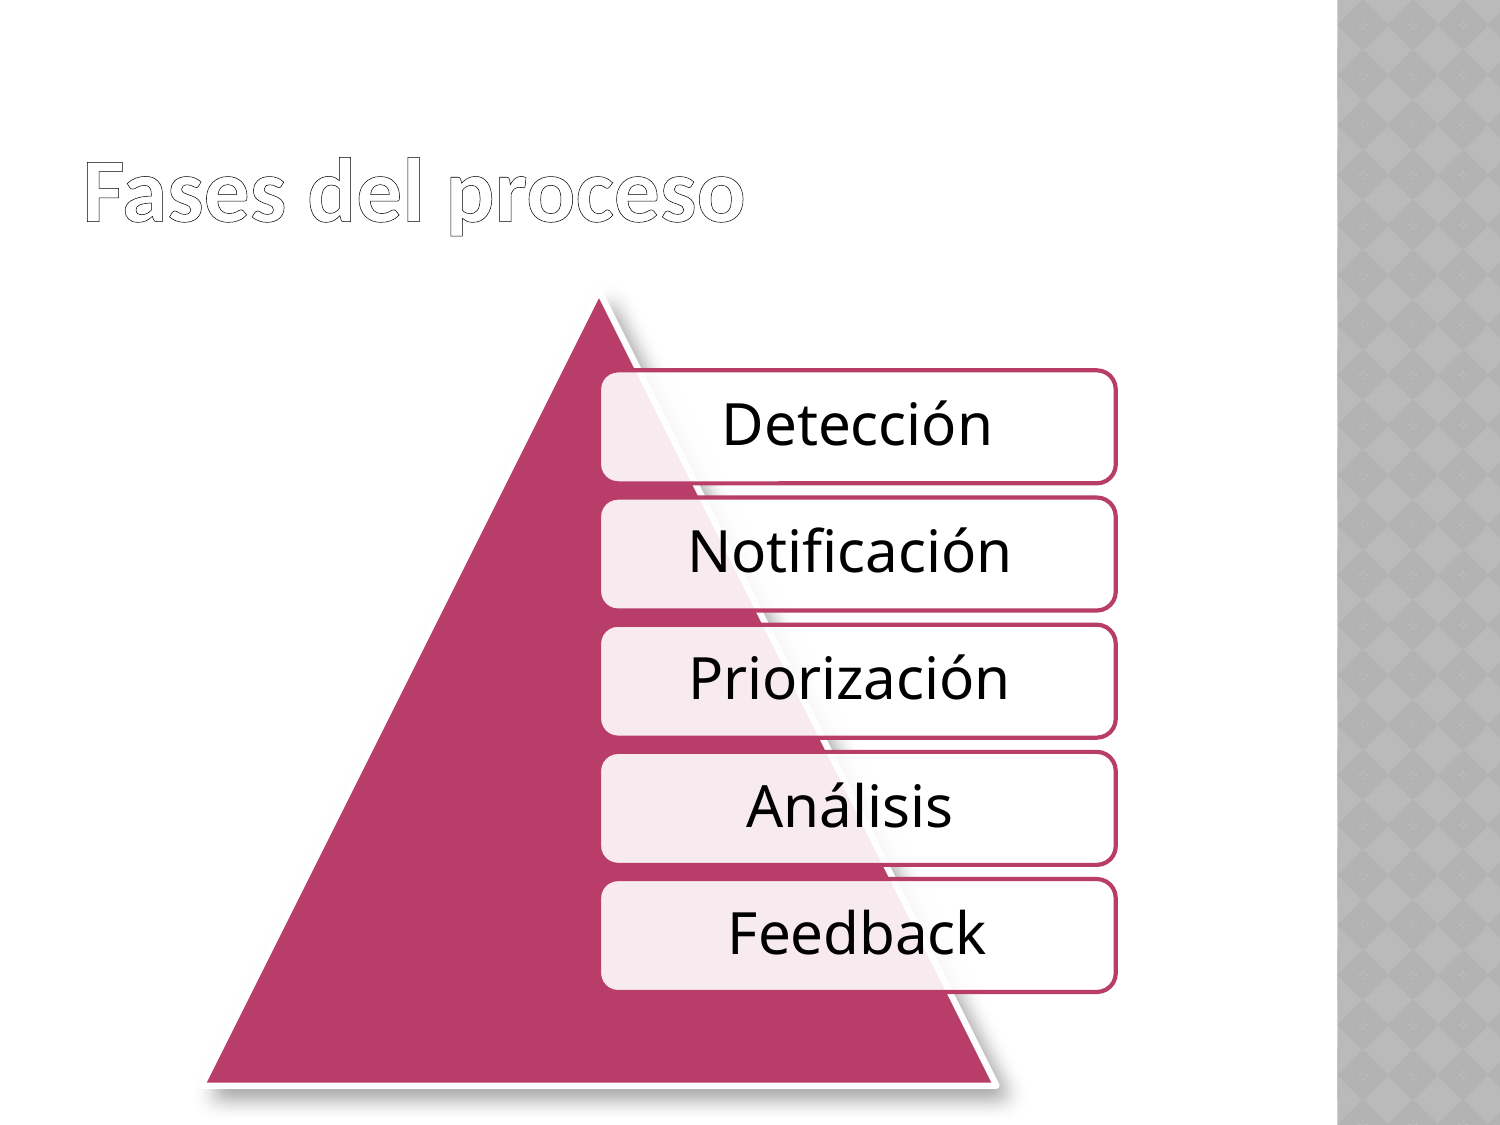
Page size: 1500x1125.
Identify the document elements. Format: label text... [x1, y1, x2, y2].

title Fases del proceso [75, 52, 1263, 240]
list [64, 290, 1253, 1087]
